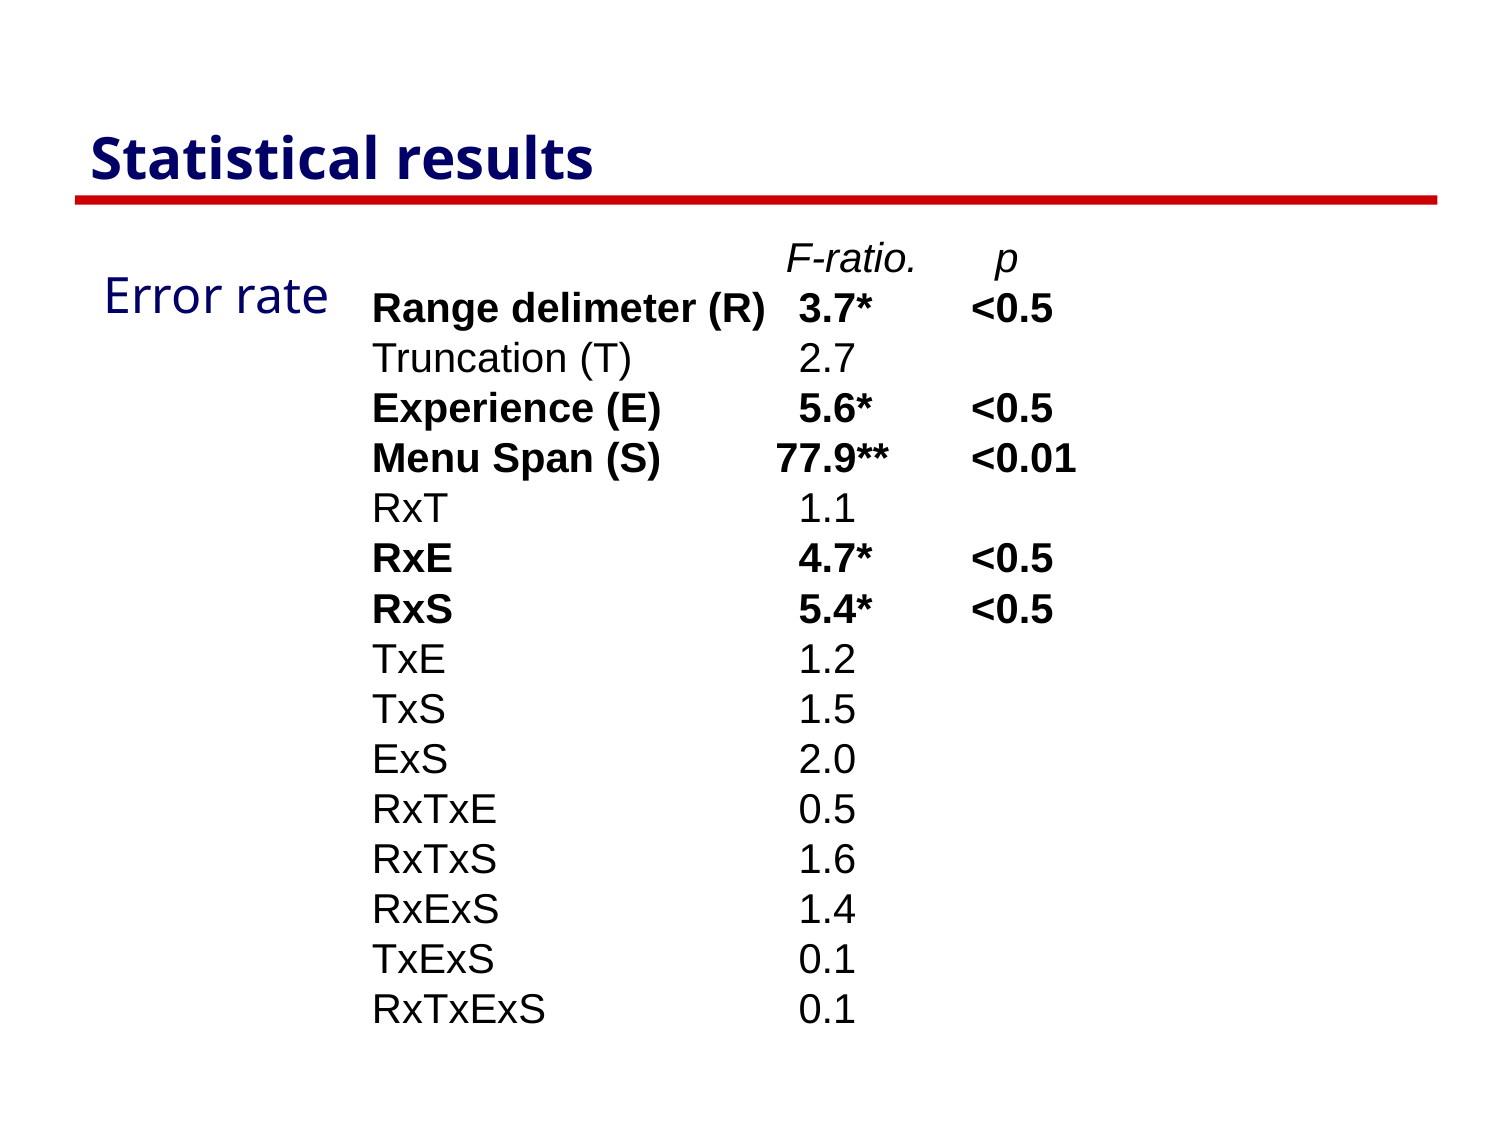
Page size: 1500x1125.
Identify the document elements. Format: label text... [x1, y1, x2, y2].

list Error rate [88, 255, 356, 358]
title Statistical results [75, 112, 1438, 200]
text_box F-ratio. p Range delimeter (R) 3.7* <0.5 Truncation (T) 2.7 Experience (E) 5.6* <0.5 Menu Span (S) 77.9** <0.01 RxT 1.1 RxE 4.7* <0.5 RxS 5.4* <0.5 TxE 1.2 TxS 1.5 ExS 2.0 RxTxE 0.5 RxTxS 1.6 RxExS 1.4 TxExS 0.1 RxTxExS 0.1 [356, 223, 1330, 1040]
